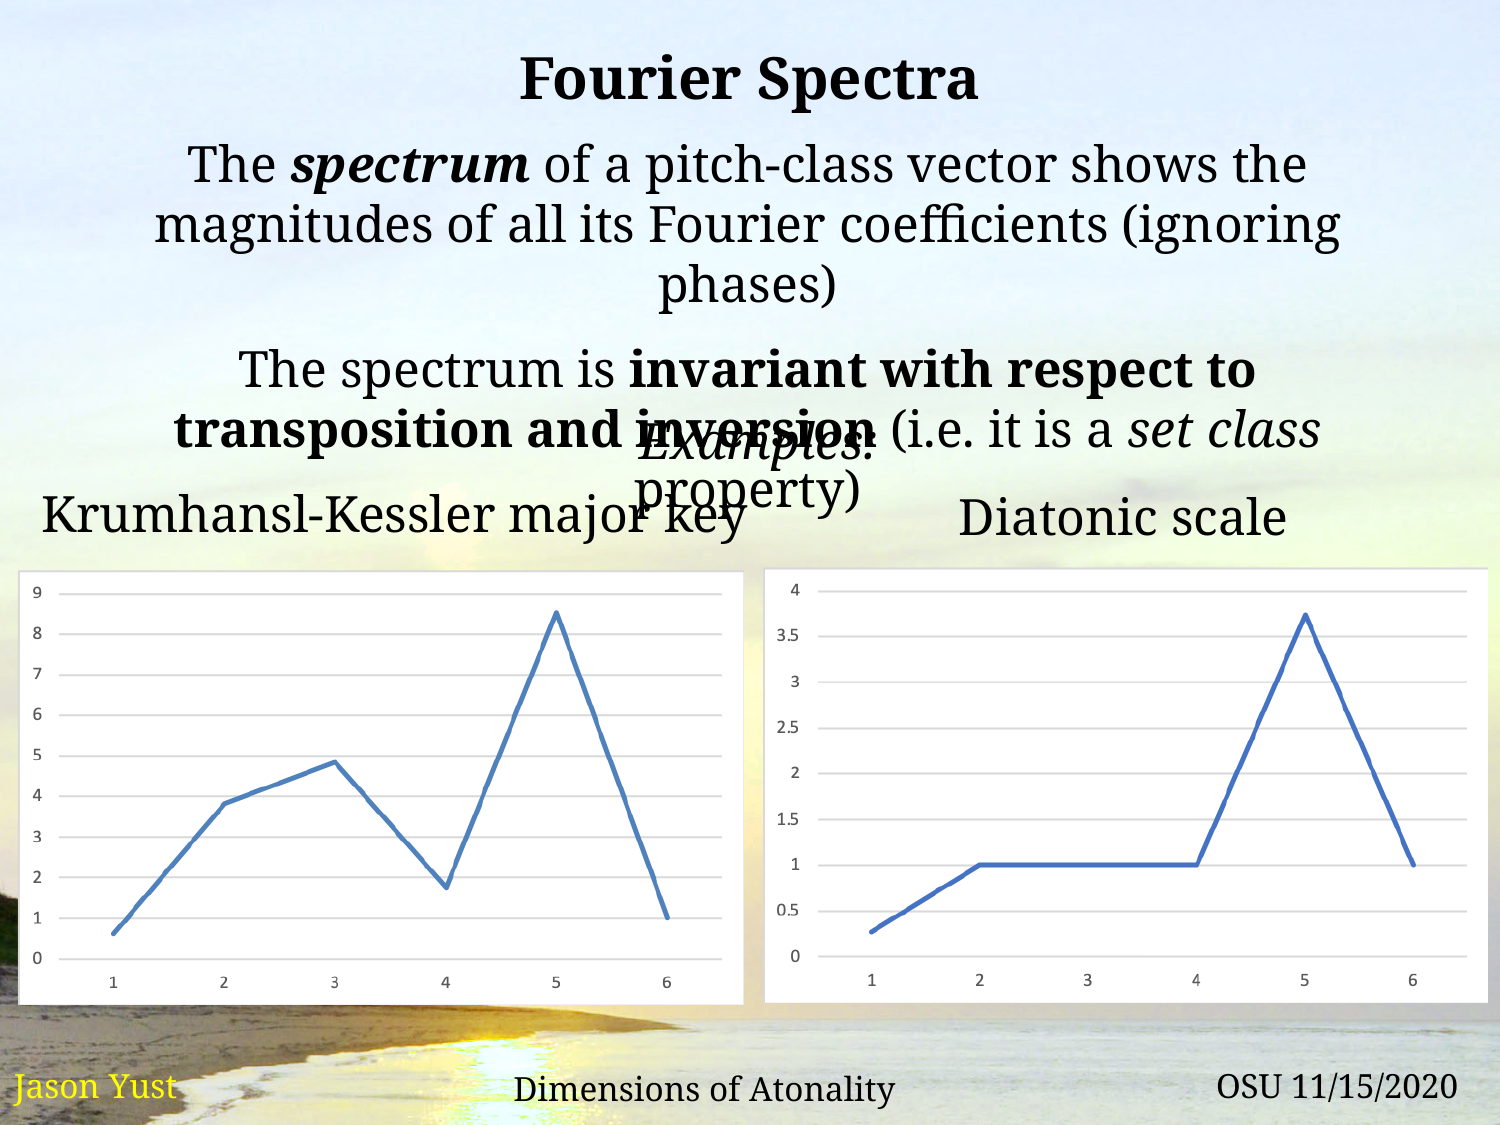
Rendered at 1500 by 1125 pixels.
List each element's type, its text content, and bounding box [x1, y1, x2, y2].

text_box Diatonic scale [943, 477, 1304, 553]
text_box Krumhansl-Kessler major key [26, 475, 776, 550]
picture [0, 0, 1500, 1125]
title Fourier Spectra [75, 27, 1425, 125]
text_box The spectrum of a pitch-class vector shows the magnitudes of all its Fourier coefficients (ignoring phases) The spectrum is invariant with respect to transposition and inversion (i.e. it is a set class property) [47, 125, 1450, 525]
text_box Examples: [624, 402, 906, 477]
